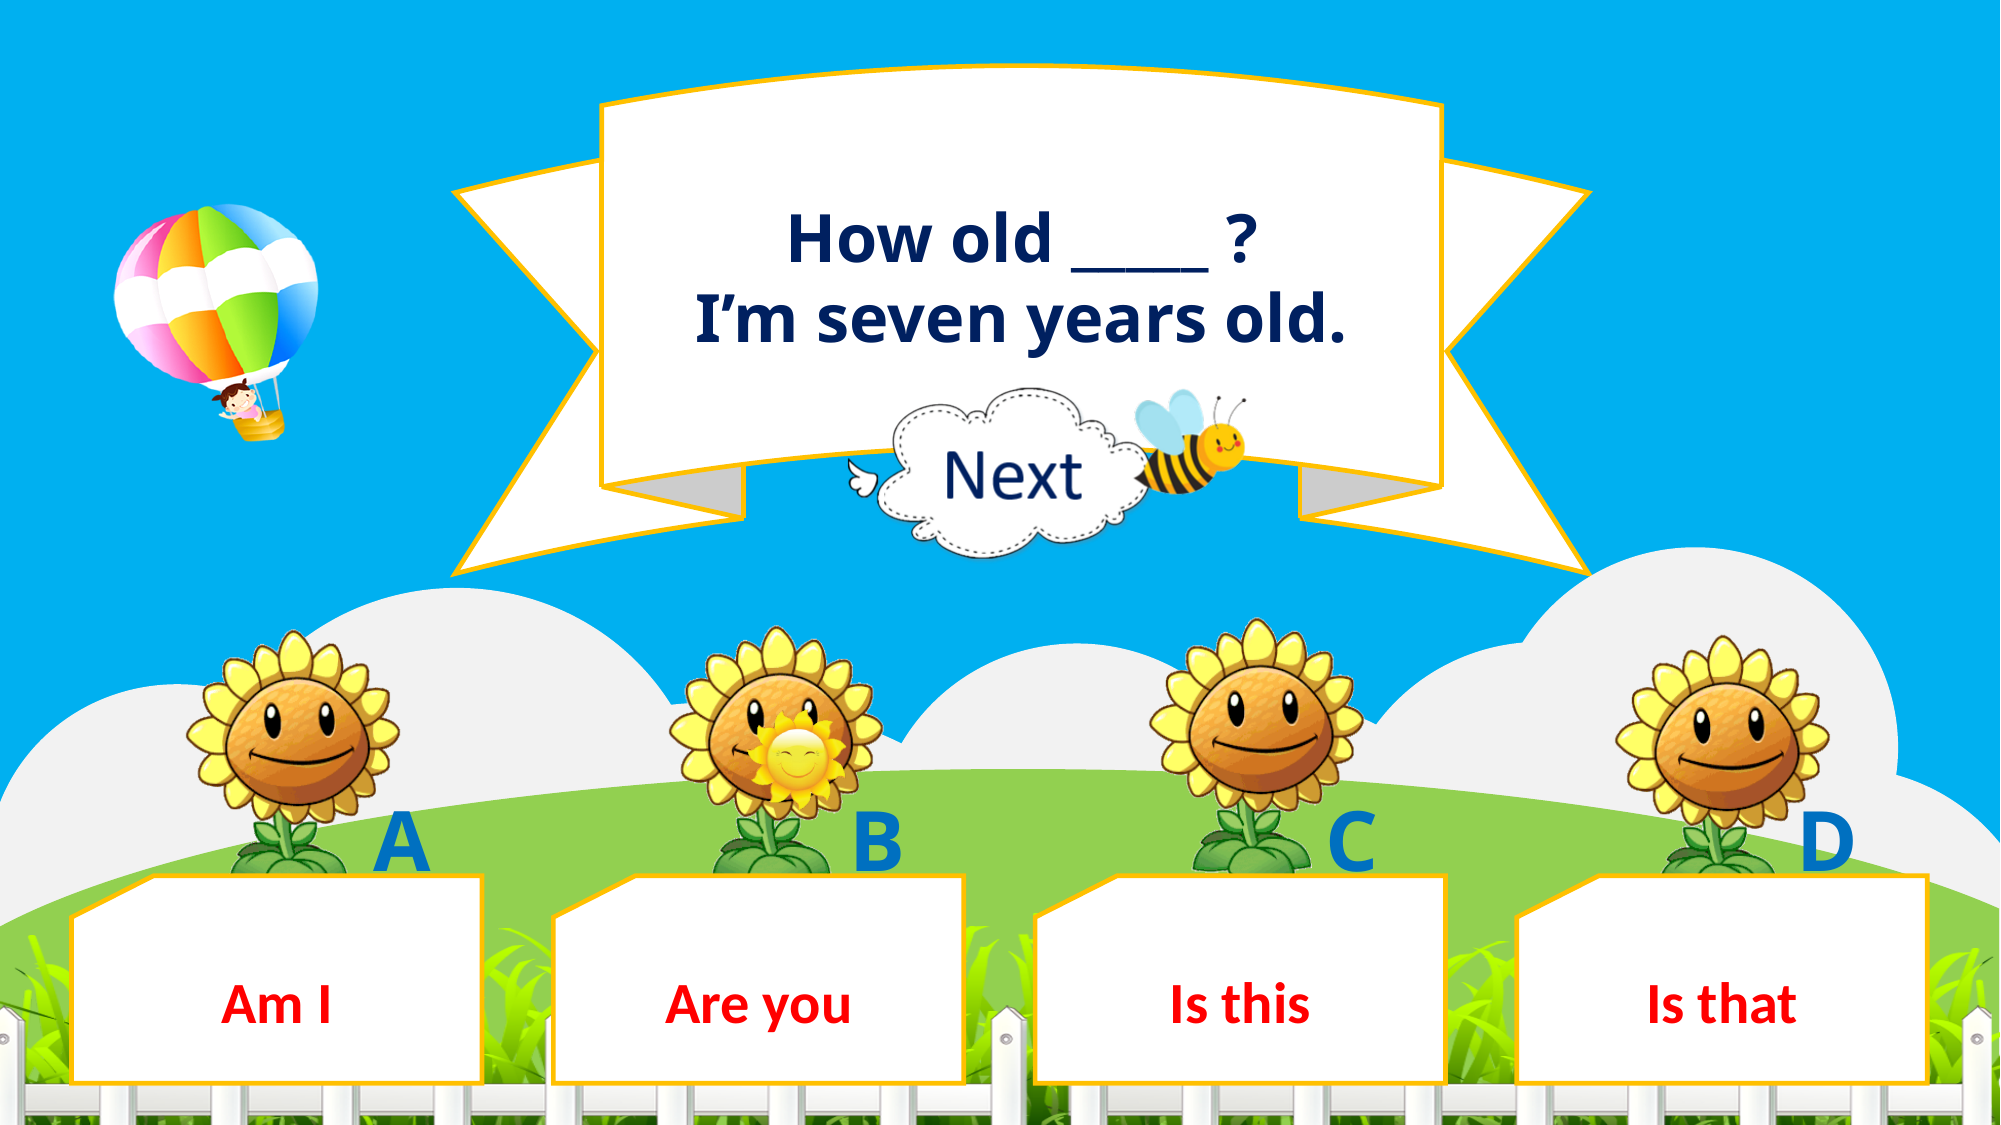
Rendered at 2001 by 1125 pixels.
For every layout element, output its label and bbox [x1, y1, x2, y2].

text_box [0, 547, 835, 871]
text_box [86, 65, 1589, 547]
picture [452, 564, 460, 576]
text_box [1424, 547, 2000, 871]
picture [0, 564, 2000, 1125]
picture [835, 361, 1255, 560]
picture [849, 462, 878, 497]
text_box [943, 590, 1095, 871]
